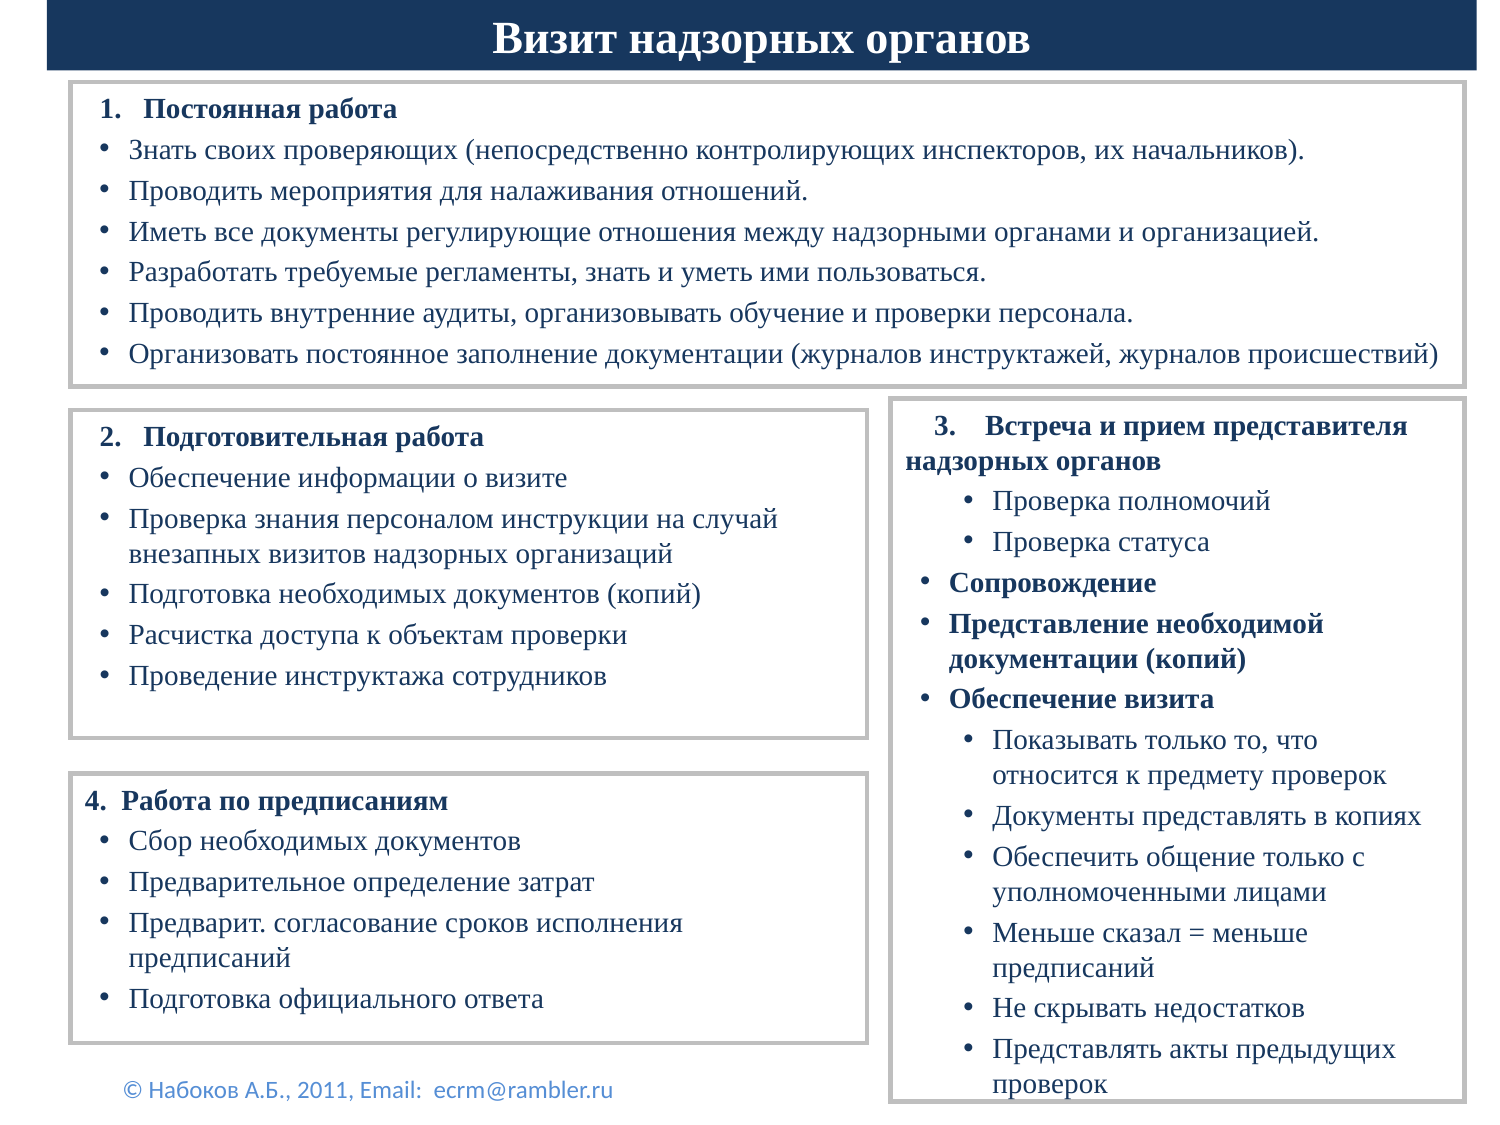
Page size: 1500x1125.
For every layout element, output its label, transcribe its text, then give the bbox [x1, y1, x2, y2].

text_box 4. Работа по предписаниям Сбор необходимых документов Предварительное определение затрат Предварит. согласование сроков исполнения предписаний Подготовка официального ответа [70, 773, 868, 1043]
title Визит надзорных органов [46, 0, 1477, 71]
footer © Набоков А.Б., 2011, Email: ecrm@rambler.ru [75, 1066, 668, 1103]
text_box 3. Встреча и прием представителя надзорных органов Проверка полномочий Проверка статуса Сопровождение Представление необходимой документации (копий) Обеспечение визита Показывать только то, что относится к предмету проверок Документы представлять в копиях Обеспечить общение только с уполномоченными лицами Меньше сказал = меньше предписаний Не скрывать недостатков Представлять акты предыдущих проверок [890, 398, 1465, 1102]
text_box 1. Постоянная работа Знать своих проверяющих (непосредственно контролирующих инспекторов, их начальников). Проводить мероприятия для налаживания отношений. Иметь все документы регулирующие отношения между надзорными органами и организацией. Разработать требуемые регламенты, знать и уметь ими пользоваться. Проводить внутренние аудиты, организовывать обучение и проверки персонала. Организовать постоянное заполнение документации (журналов инструктажей, журналов происшествий) [70, 82, 1465, 387]
text_box 2. Подготовительная работа Обеспечение информации о визите Проверка знания персоналом инструкции на случай внезапных визитов надзорных организаций Подготовка необходимых документов (копий) Расчистка доступа к объектам проверки Проведение инструктажа сотрудников [70, 410, 868, 739]
